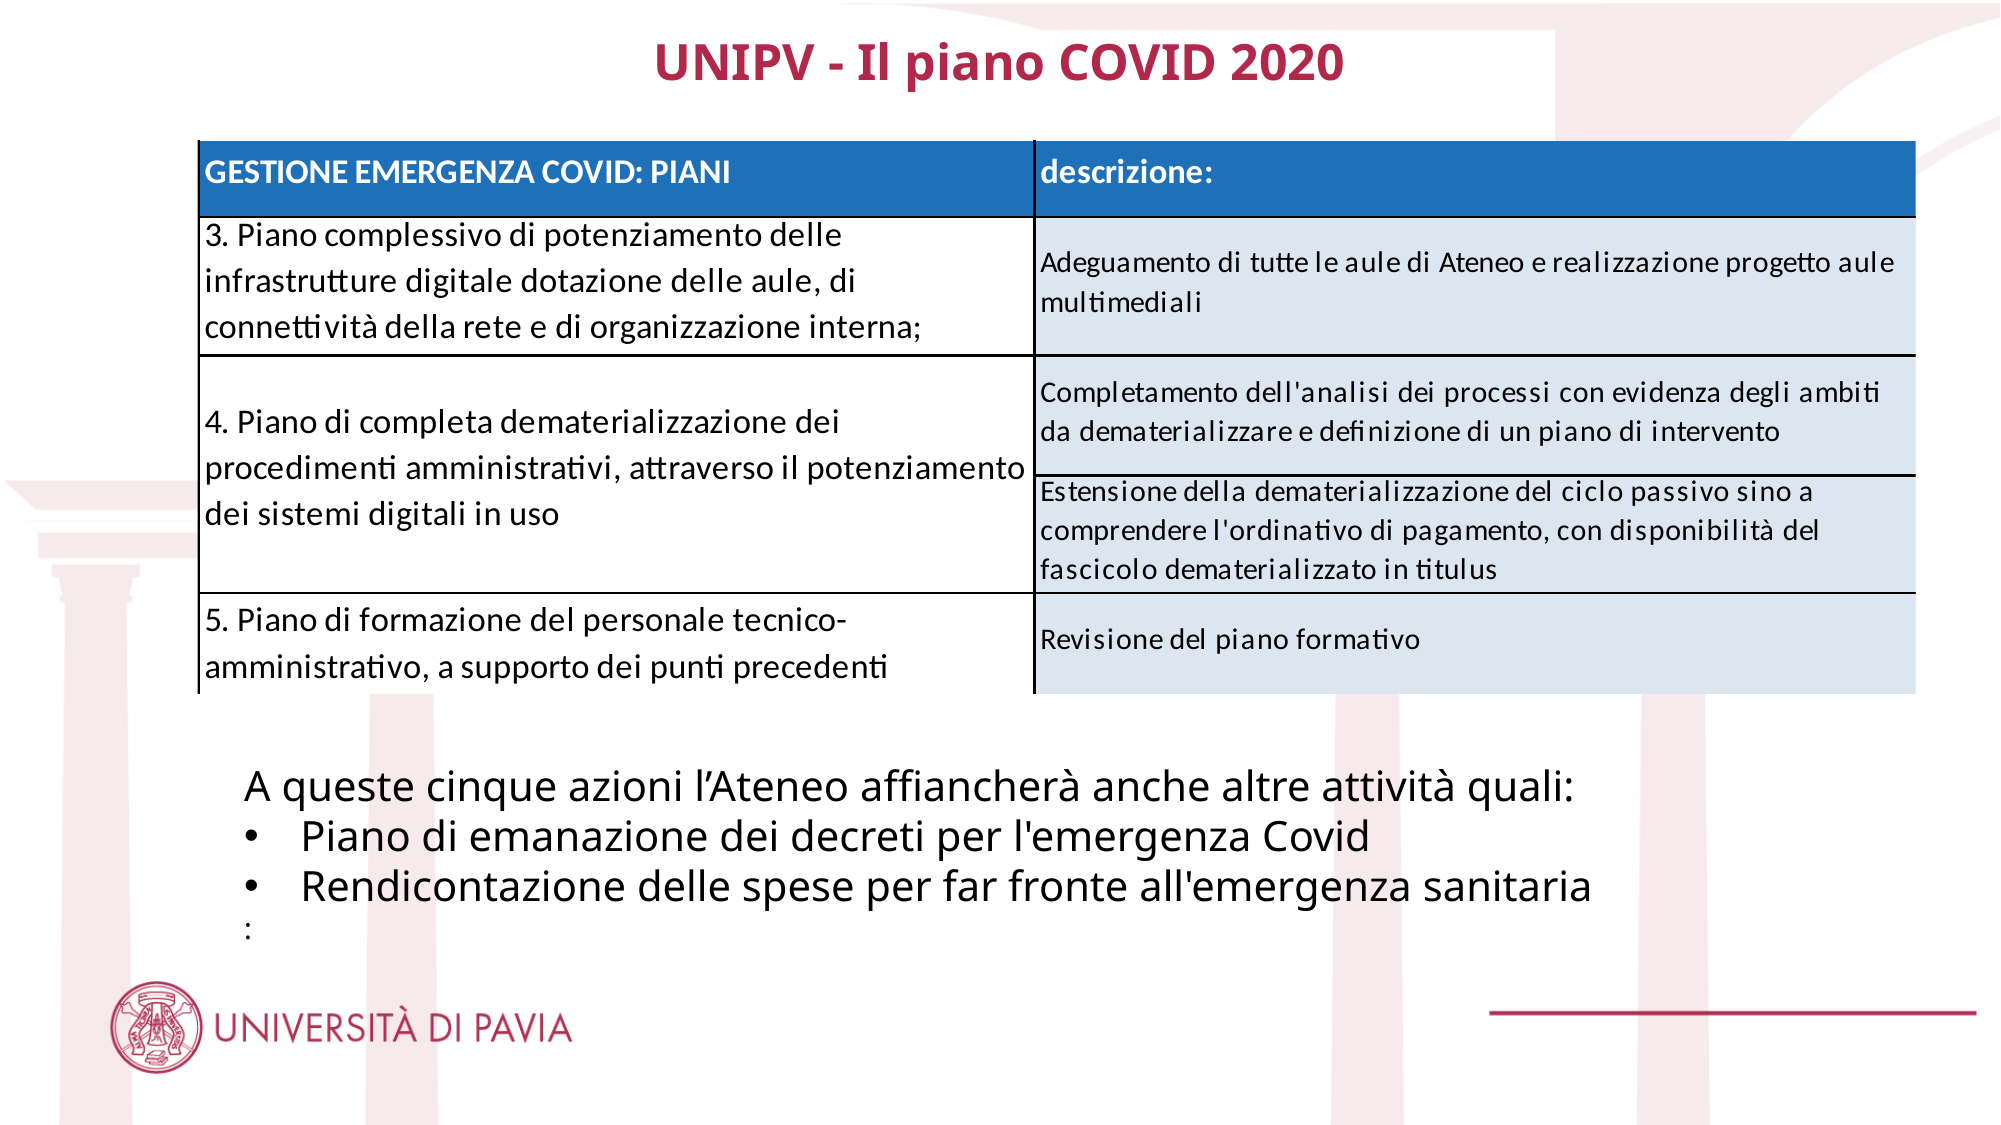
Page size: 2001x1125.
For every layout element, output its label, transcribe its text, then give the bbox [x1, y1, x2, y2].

picture [0, 0, 2001, 1125]
title UNIPV - Il piano COVID 2020 [443, 29, 1556, 139]
text_box A queste cinque azioni l’Ateneo affiancherà anche altre attività quali: Piano di emanazione dei decreti per l'emergenza Covid Rendicontazione delle spese per far fronte all'emergenza sanitaria : [229, 752, 1947, 988]
